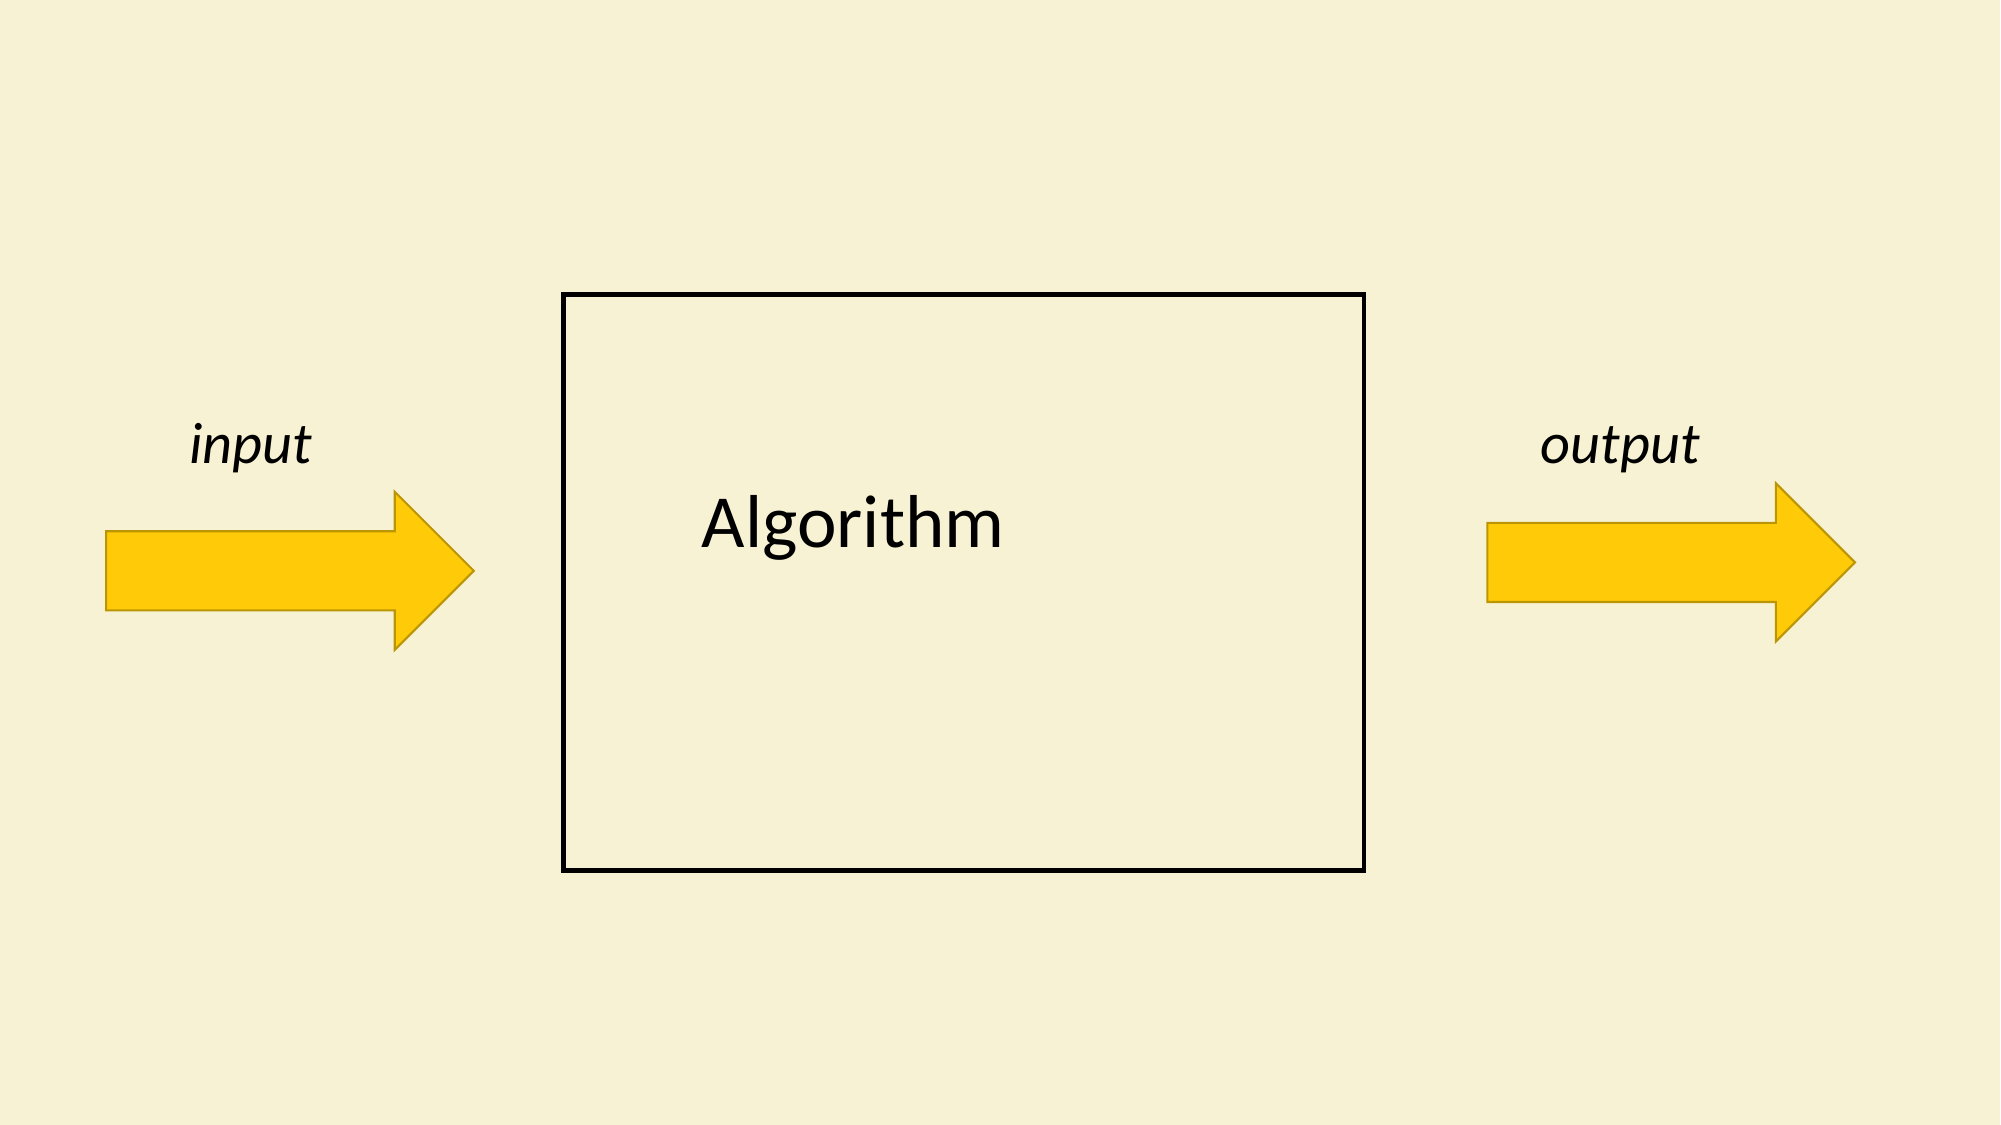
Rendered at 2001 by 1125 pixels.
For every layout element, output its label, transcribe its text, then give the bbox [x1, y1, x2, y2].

text_box [105, 489, 476, 653]
text_box Algorithm [686, 465, 1047, 570]
text_box [562, 293, 1365, 871]
text_box [1486, 480, 1857, 645]
text_box output [1525, 397, 1744, 483]
text_box input [175, 397, 393, 483]
